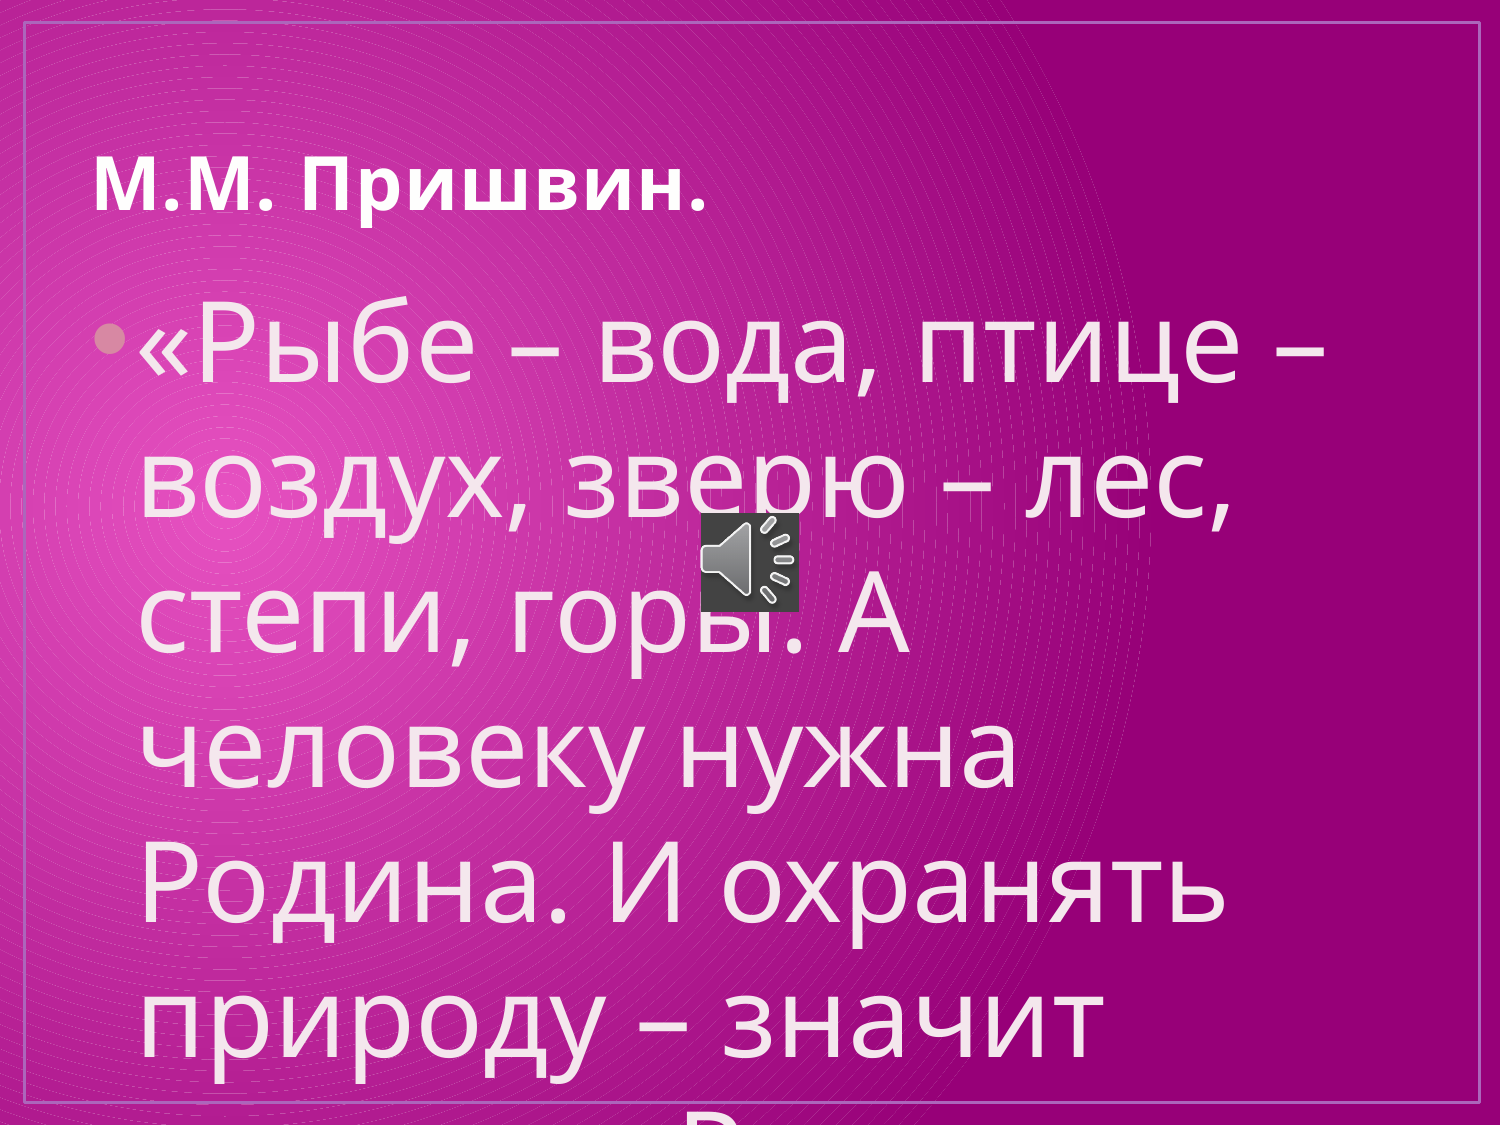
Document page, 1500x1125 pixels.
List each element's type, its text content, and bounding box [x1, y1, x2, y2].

list «Рыбе – вода, птице – воздух, зверю – лес, степи, горы. А человеку нужна Родина. И охранять природу – значит охранять Родину» [75, 262, 1425, 1005]
title М.М. Пришвин. [75, 45, 1425, 233]
picture [699, 512, 801, 613]
